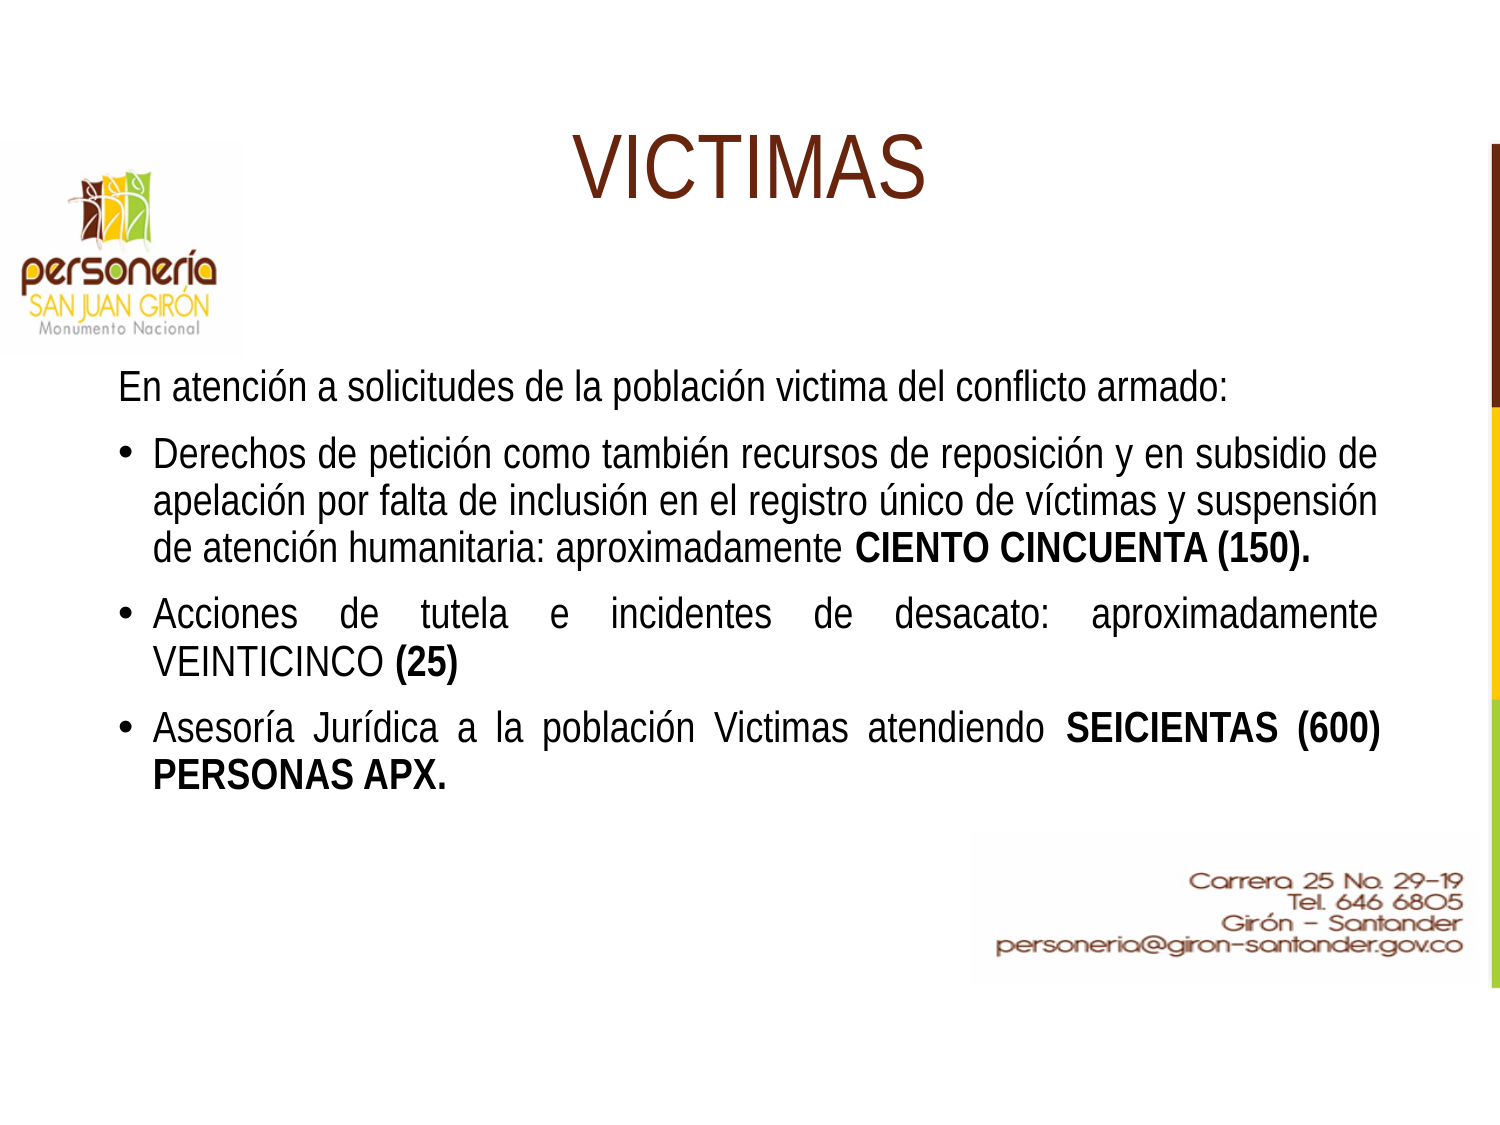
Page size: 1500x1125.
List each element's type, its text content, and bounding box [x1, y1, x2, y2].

list En atención a solicitudes de la población victima del conflicto armado: Derechos de petición como también recursos de reposición y en subsidio de apelación por falta de inclusión en el registro único de víctimas y suspensión de atención humanitaria: aproximadamente CIENTO CINCUENTA (150). Acciones de tutela e incidentes de desacato: aproximadamente VEINTICINCO (25) Asesoría Jurídica a la población Victimas atendiendo SEICIENTAS (600) PERSONAS APX. [103, 356, 1397, 854]
picture [1488, 140, 1500, 989]
picture [970, 831, 1481, 985]
picture [0, 140, 245, 357]
title VICTIMAS [103, 59, 1397, 278]
